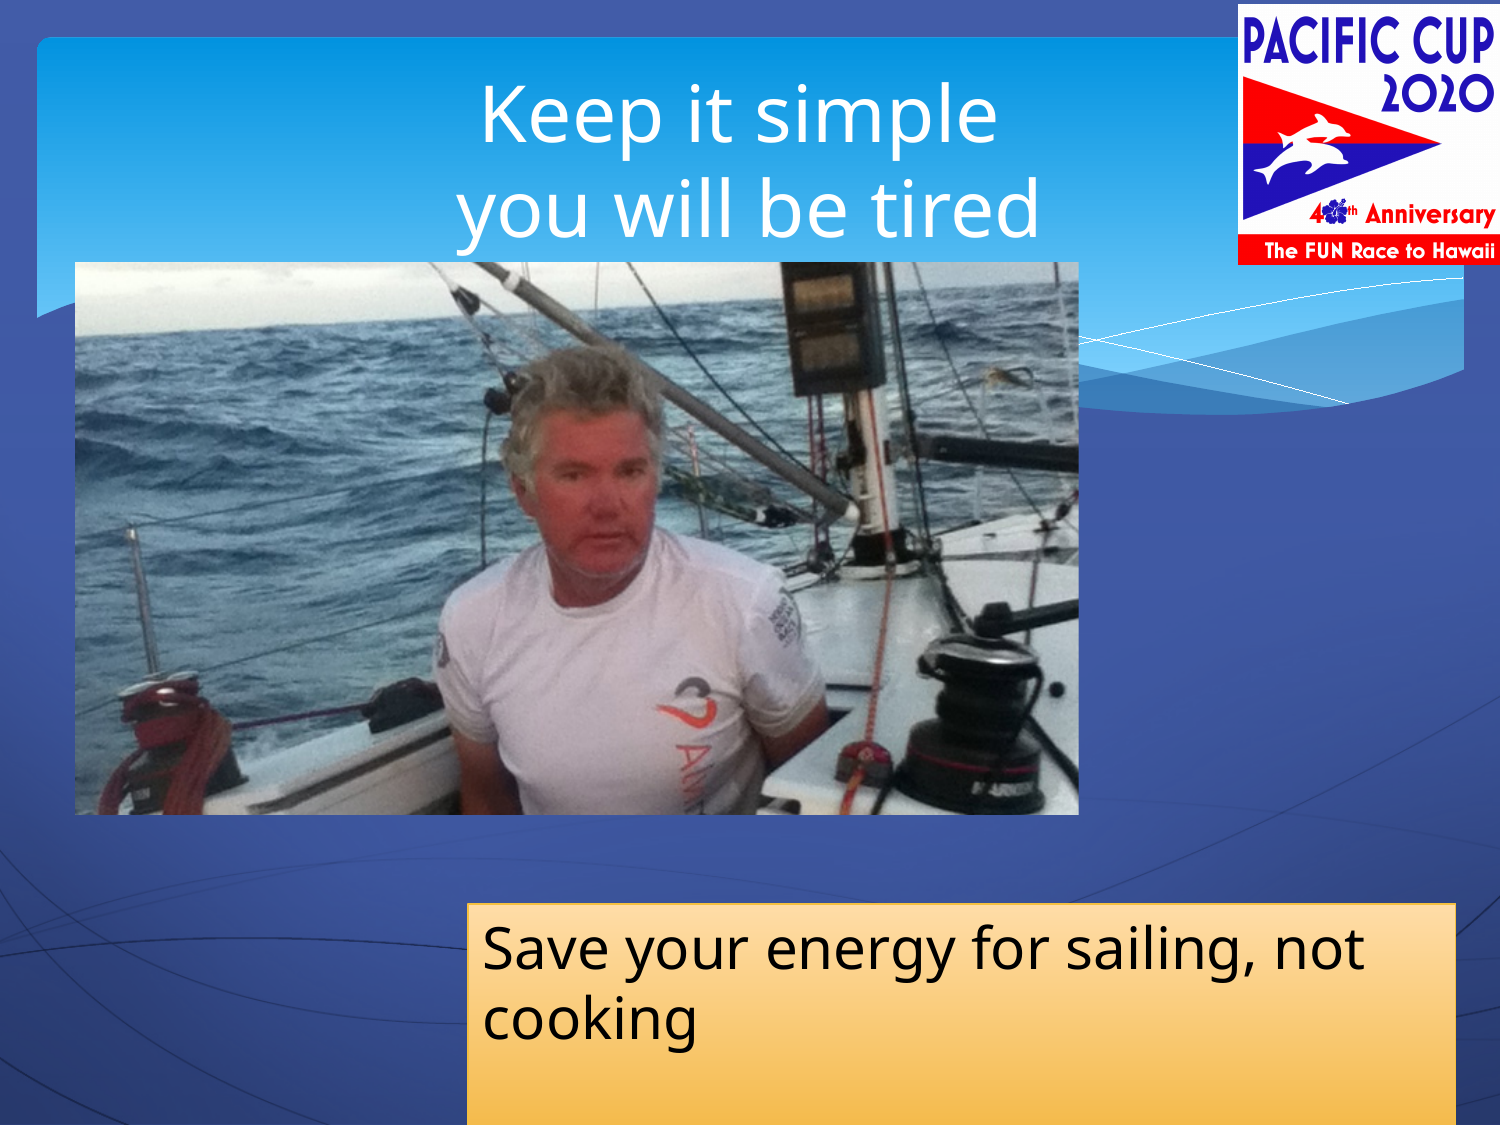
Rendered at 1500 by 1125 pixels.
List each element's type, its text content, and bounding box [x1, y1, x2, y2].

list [74, 262, 1079, 815]
title Keep it simple you will be tired [75, 55, 1425, 261]
picture [1238, 4, 1500, 265]
text_box Save your energy for sailing, not cooking [467, 903, 1456, 1125]
